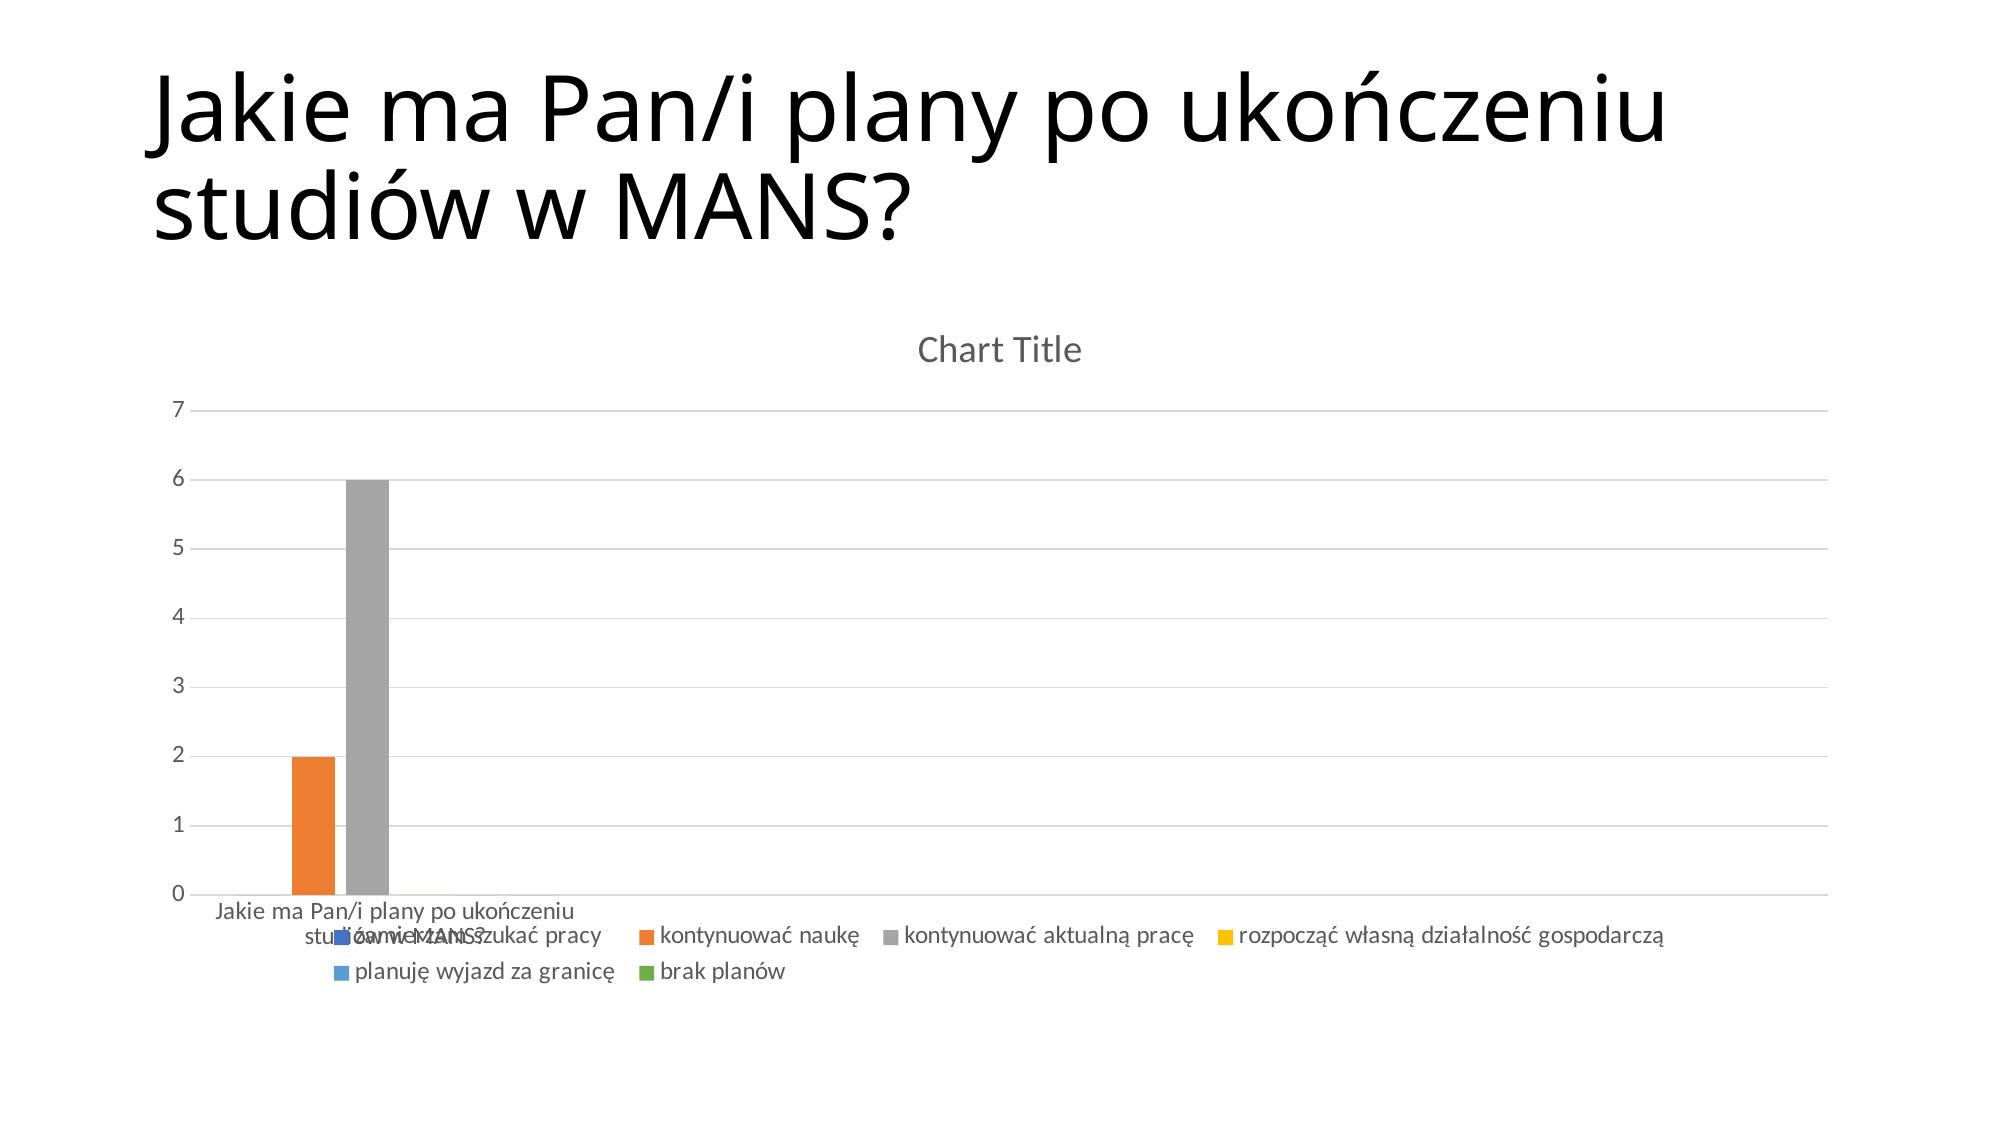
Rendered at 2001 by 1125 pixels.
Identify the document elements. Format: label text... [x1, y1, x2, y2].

title Jakie ma Pan/i plany po ukończeniu studiów w MANS? [137, 52, 1863, 270]
chart [137, 299, 1863, 1014]
